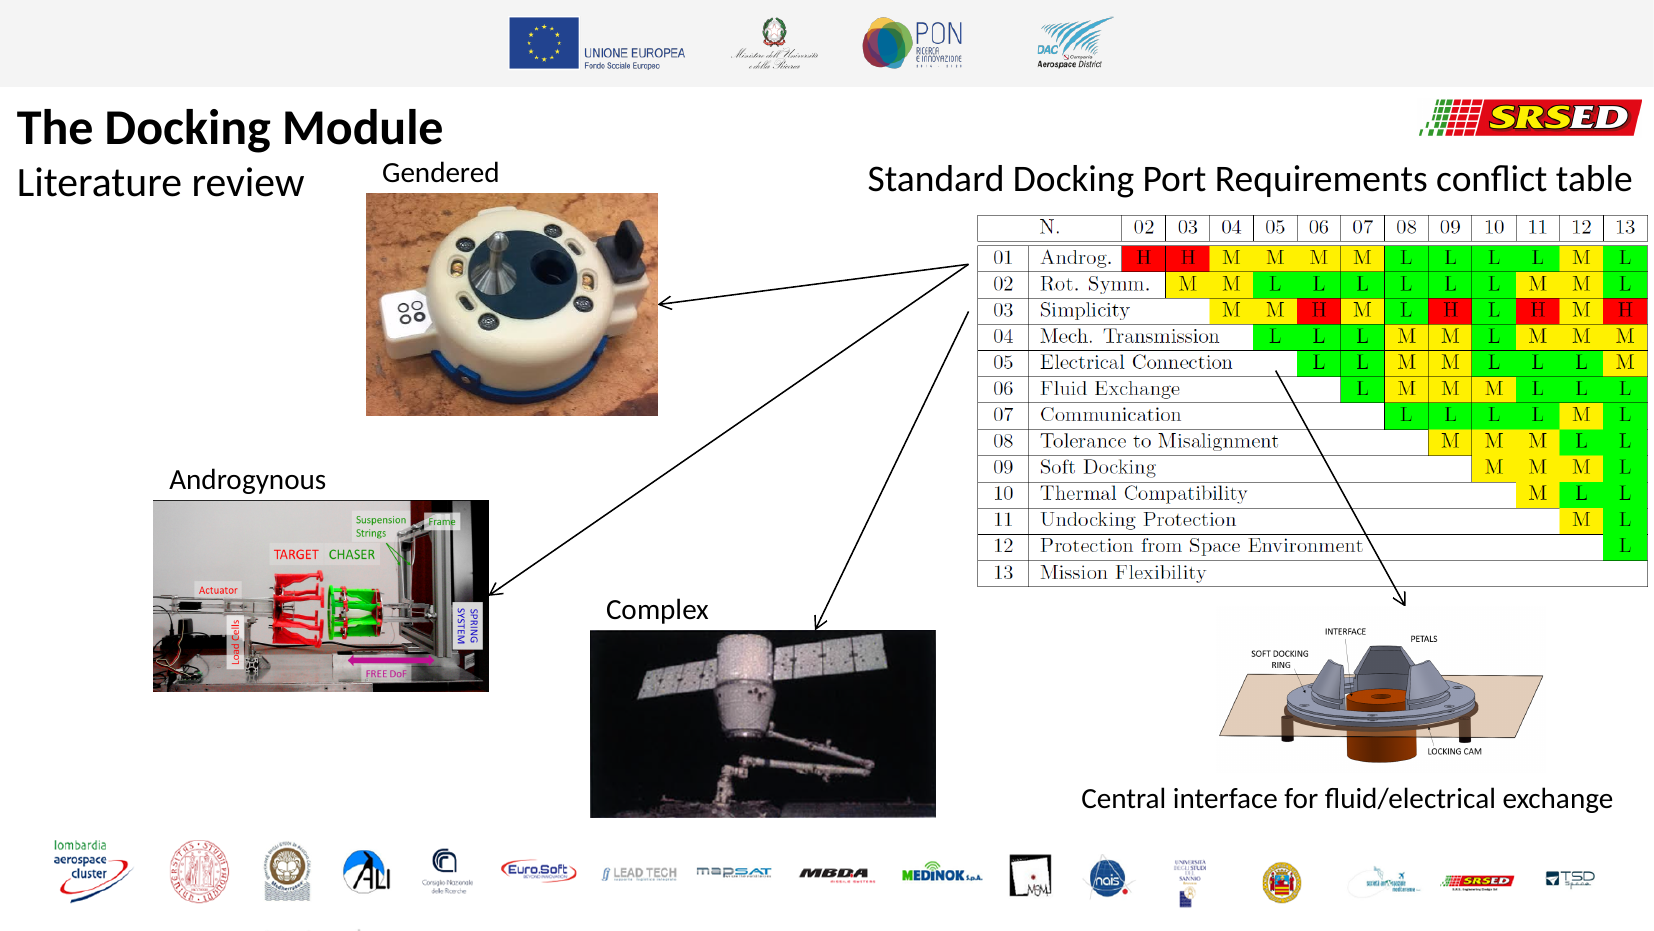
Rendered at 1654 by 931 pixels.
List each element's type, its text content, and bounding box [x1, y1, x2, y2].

picture [965, 204, 1654, 596]
text_box Central interface for fluid/electrical exchange [1066, 772, 1629, 822]
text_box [488, 263, 969, 597]
text_box The Docking Module Literature review [2, 87, 460, 212]
picture [1216, 606, 1546, 773]
picture [54, 840, 1595, 931]
text_box Complex [591, 605, 725, 628]
picture [153, 500, 489, 692]
picture [0, 0, 1654, 87]
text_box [814, 311, 969, 631]
text_box Androgynous [154, 453, 342, 498]
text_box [1275, 370, 1406, 605]
text_box Standard Docking Port Requirements conflict table [852, 146, 1649, 206]
text_box Gendered [367, 146, 521, 191]
picture [365, 193, 658, 417]
picture [1417, 98, 1642, 138]
picture [590, 630, 936, 818]
